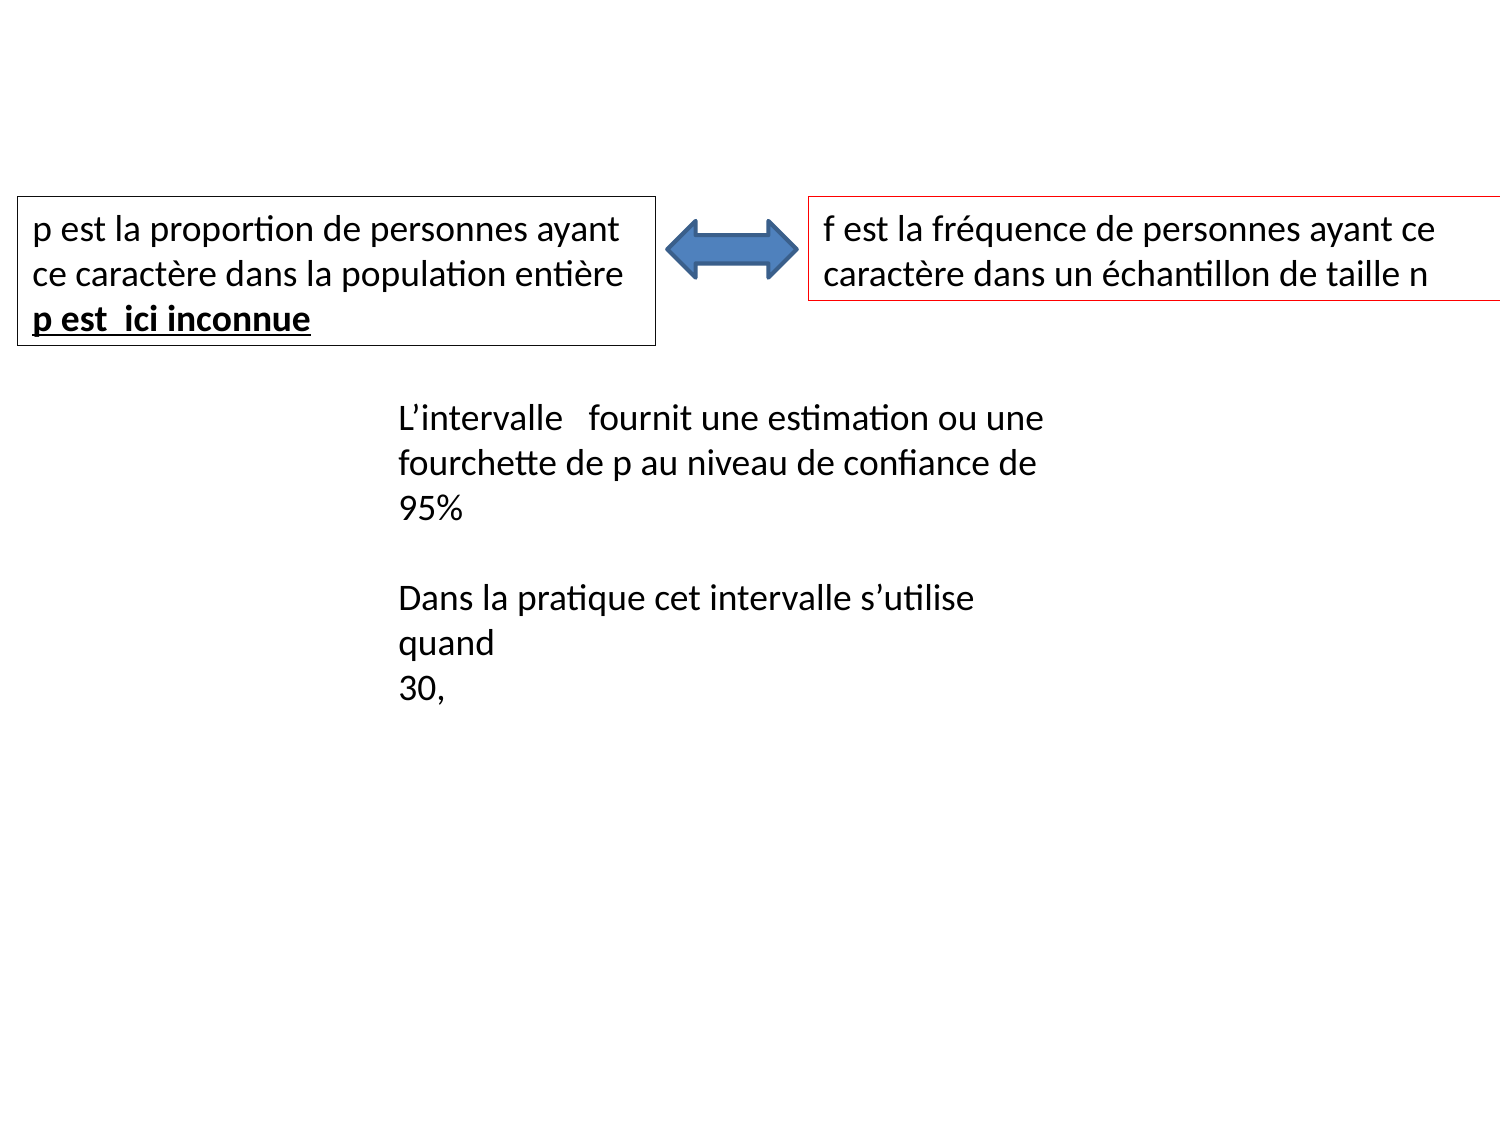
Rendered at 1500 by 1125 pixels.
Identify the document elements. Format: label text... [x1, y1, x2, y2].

text_box [665, 218, 799, 280]
text_box p est la proportion de personnes ayant ce caractère dans la population entière p est ici inconnue [17, 196, 656, 346]
text_box f est la fréquence de personnes ayant ce caractère dans un échantillon de taille n [808, 196, 1500, 301]
